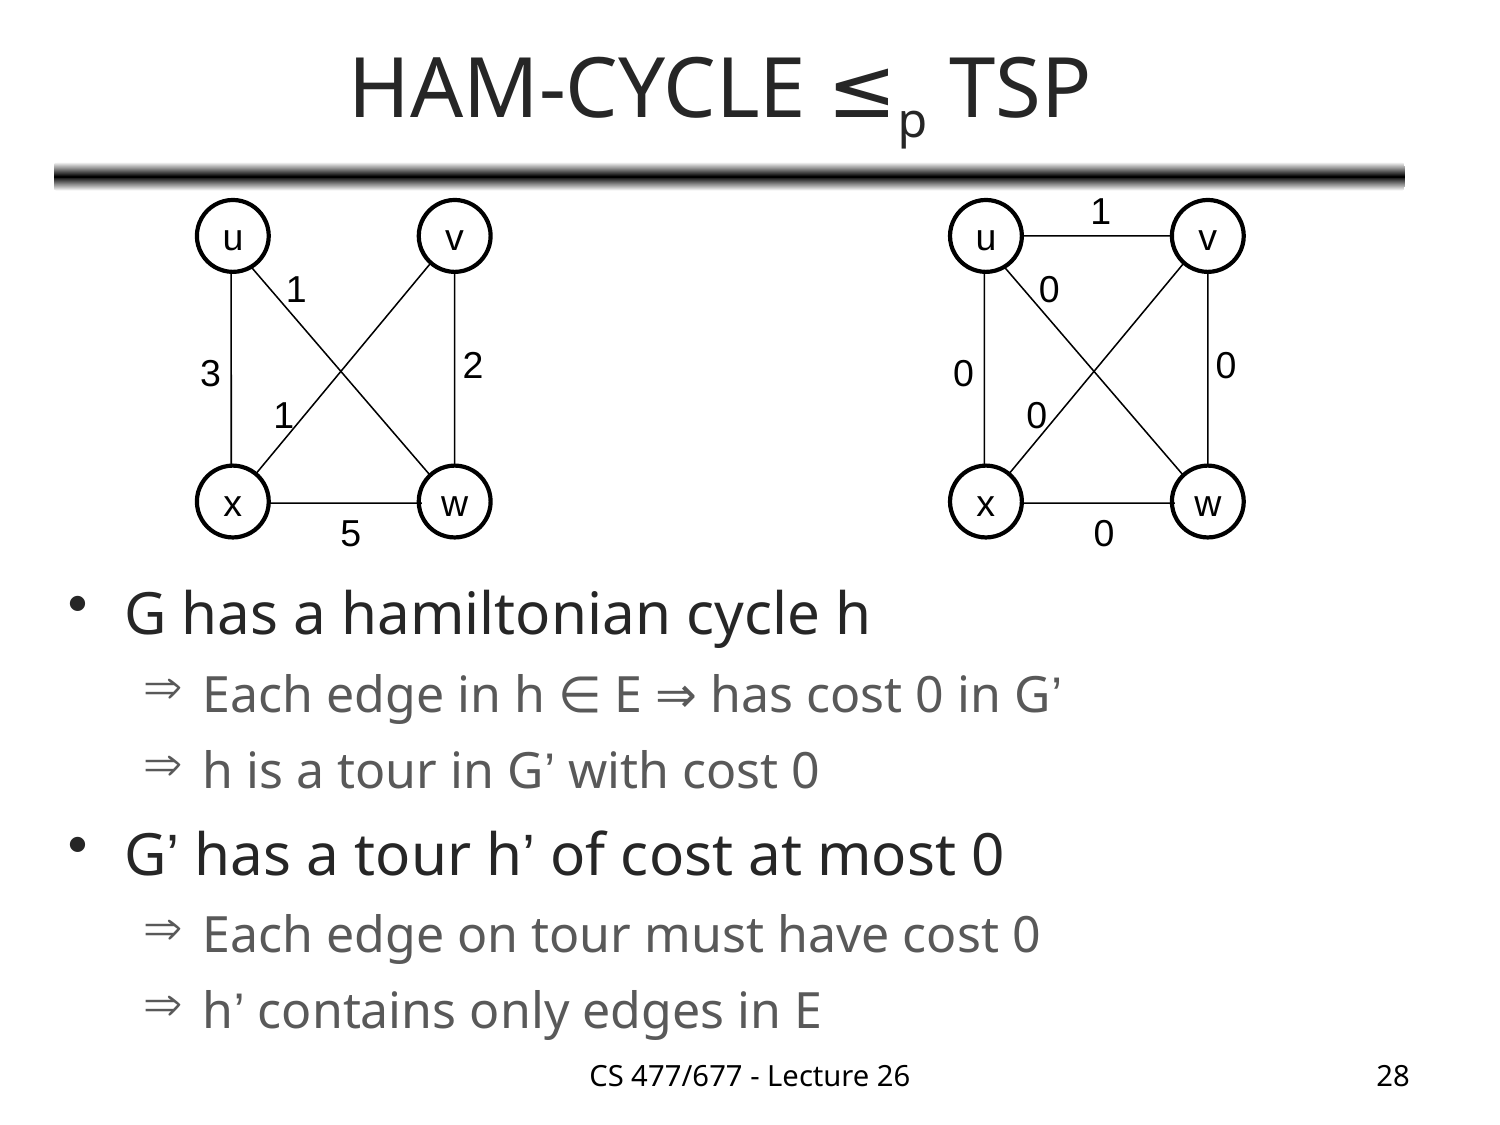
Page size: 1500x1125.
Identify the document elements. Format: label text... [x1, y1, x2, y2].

text_box 2 [447, 334, 499, 394]
text_box 5 [325, 501, 377, 561]
slide_number 28 [1074, 1049, 1426, 1103]
text_box u [196, 199, 269, 272]
footer CS 477/677 - Lecture 26 [512, 1049, 988, 1103]
text_box 1 [271, 257, 322, 318]
title HAM-CYCLE ≤p TSP [55, 16, 1407, 166]
text_box x [196, 465, 269, 538]
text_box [937, 179, 1252, 562]
text_box 3 [185, 341, 236, 402]
text_box 1 [258, 384, 309, 444]
text_box v [418, 199, 491, 272]
list G has a hamiltonian cycle h Each edge in h ∈ E ⇒ has cost 0 in G’ h is a tour in G’ with cost 0 G’ has a tour h’ of cost at most 0 Each edge on tour must have cost 0 h’ contains only edges in E [52, 561, 1465, 1089]
text_box w [418, 465, 491, 538]
